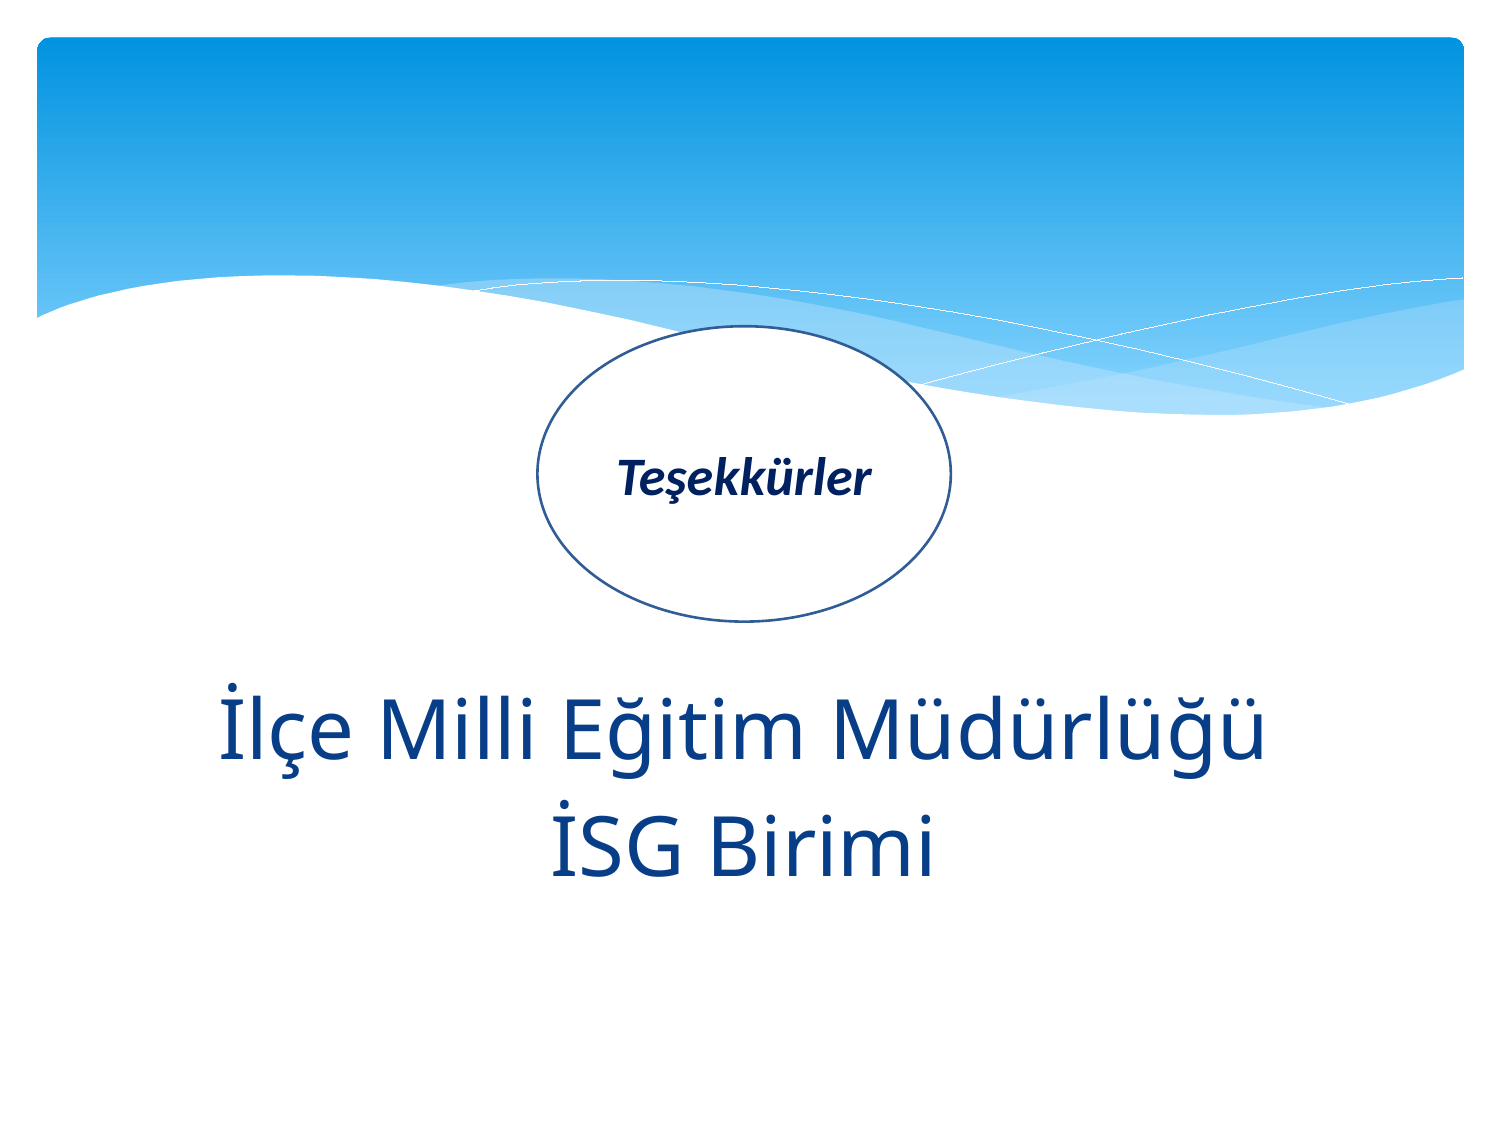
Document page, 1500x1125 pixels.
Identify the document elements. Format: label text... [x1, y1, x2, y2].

text_box Teşekkürler [536, 324, 953, 623]
list İlçe Milli Eğitim Müdürlüğü İSG Birimi [69, 668, 1420, 1026]
